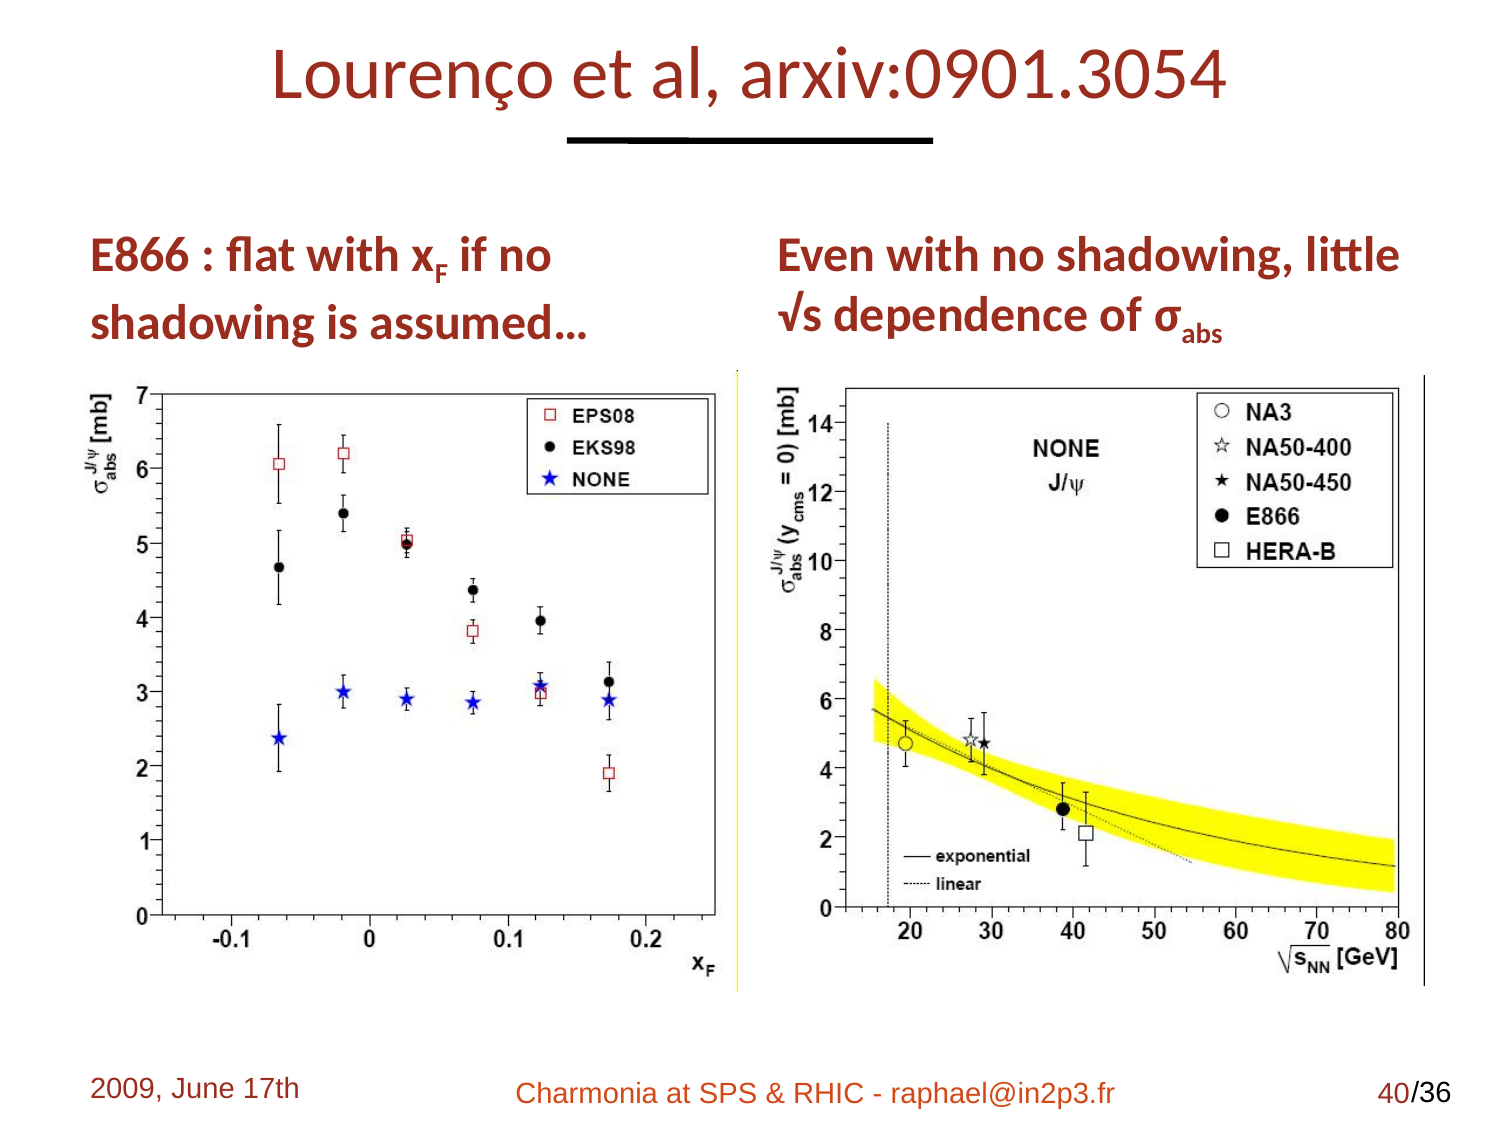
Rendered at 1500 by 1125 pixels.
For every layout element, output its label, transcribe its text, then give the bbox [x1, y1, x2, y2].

title Lourenço et al, arxiv:0901.3054 [74, 0, 1426, 138]
footer Charmonia at SPS & RHIC - raphael@in2p3.fr [374, 1066, 1257, 1125]
slide_number 40 [1074, 1066, 1426, 1111]
list Even with no shadowing, little √s dependence of σabs [761, 251, 1426, 357]
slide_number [74, 1061, 426, 1107]
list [761, 375, 1426, 987]
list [74, 370, 738, 992]
list E866 : flat with xF if no shadowing is assumed… [74, 251, 738, 357]
